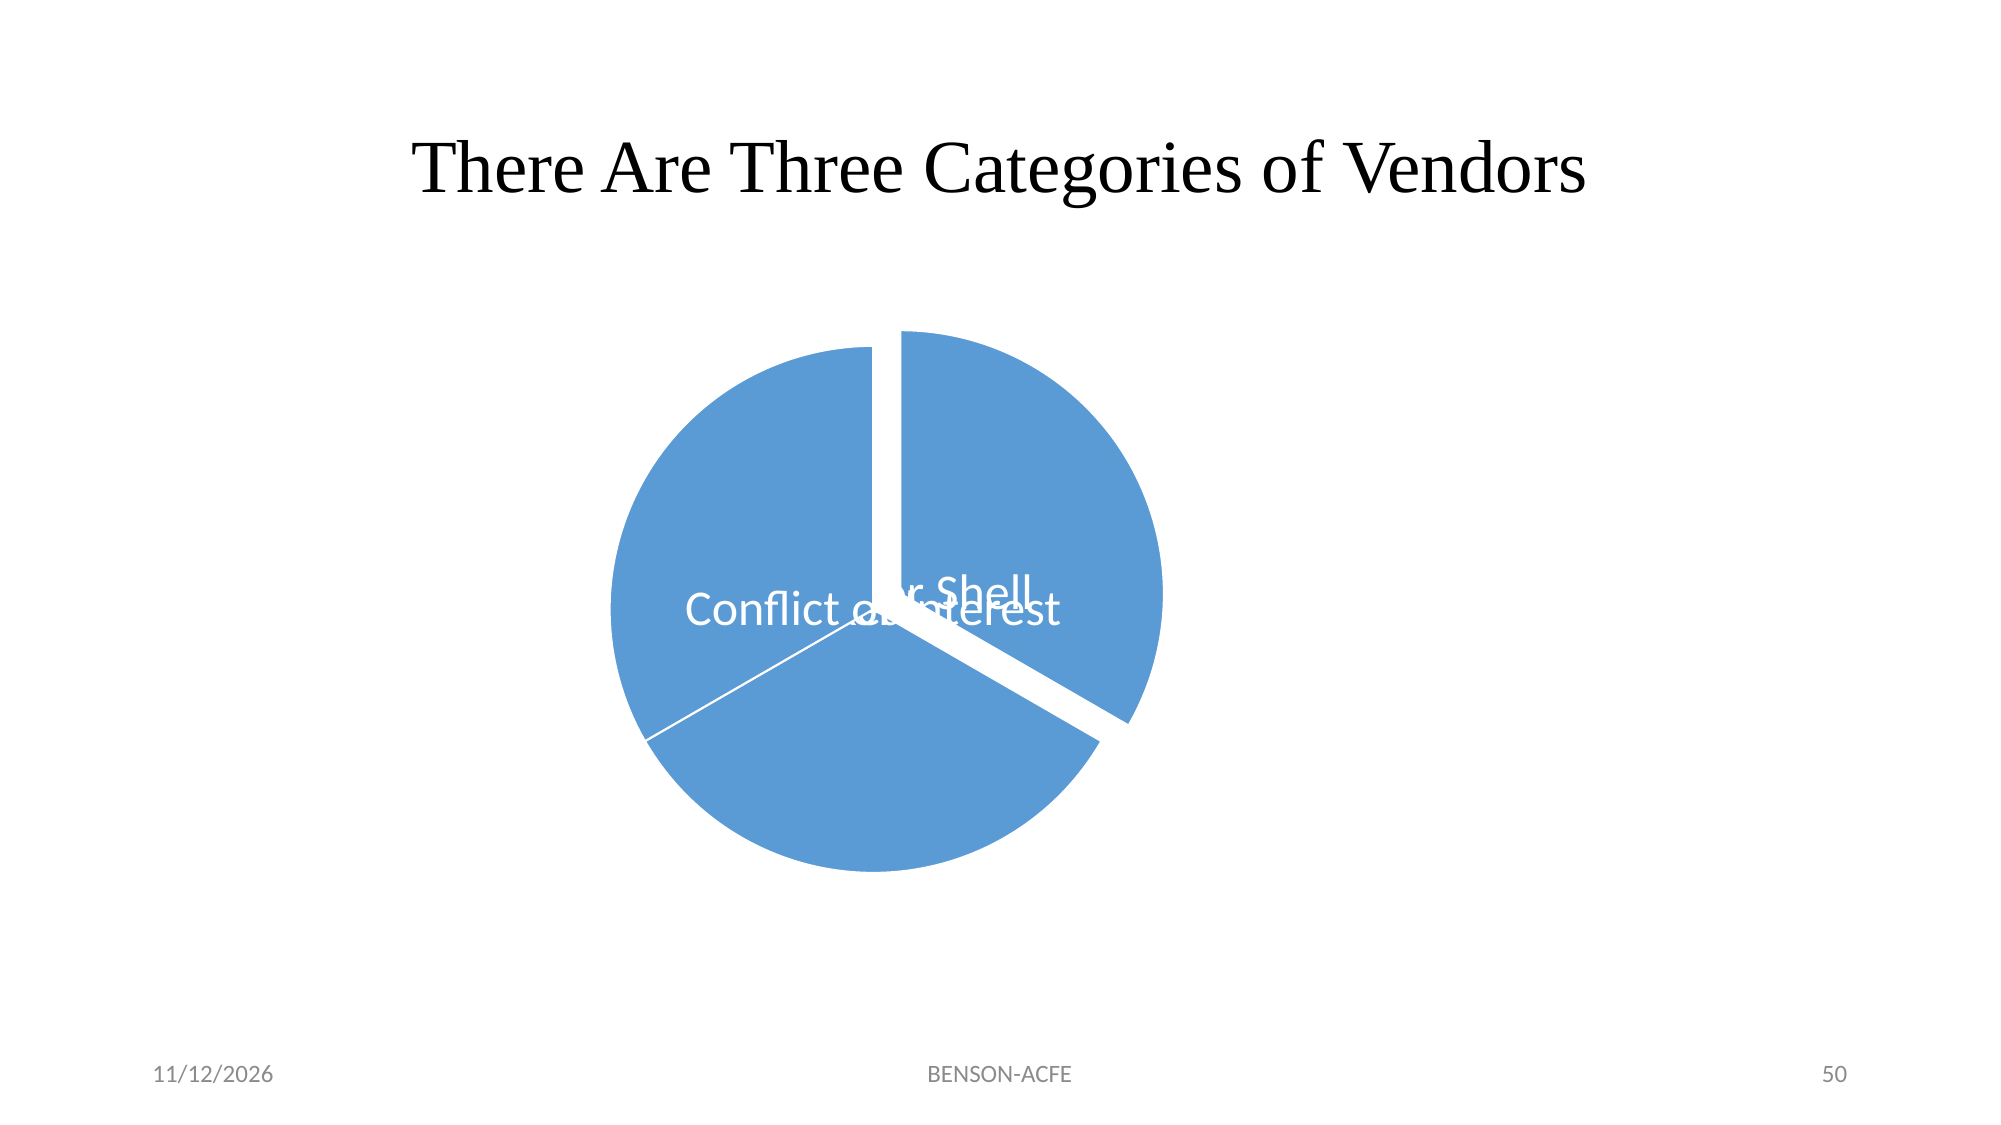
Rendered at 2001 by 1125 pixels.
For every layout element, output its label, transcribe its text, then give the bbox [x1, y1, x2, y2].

title There Are Three Categories of Vendors [137, 59, 1863, 278]
footer BENSON-ACFE [662, 1042, 1338, 1103]
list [127, 287, 1646, 916]
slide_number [137, 1042, 588, 1103]
slide_number 50 [1412, 1042, 1863, 1103]
